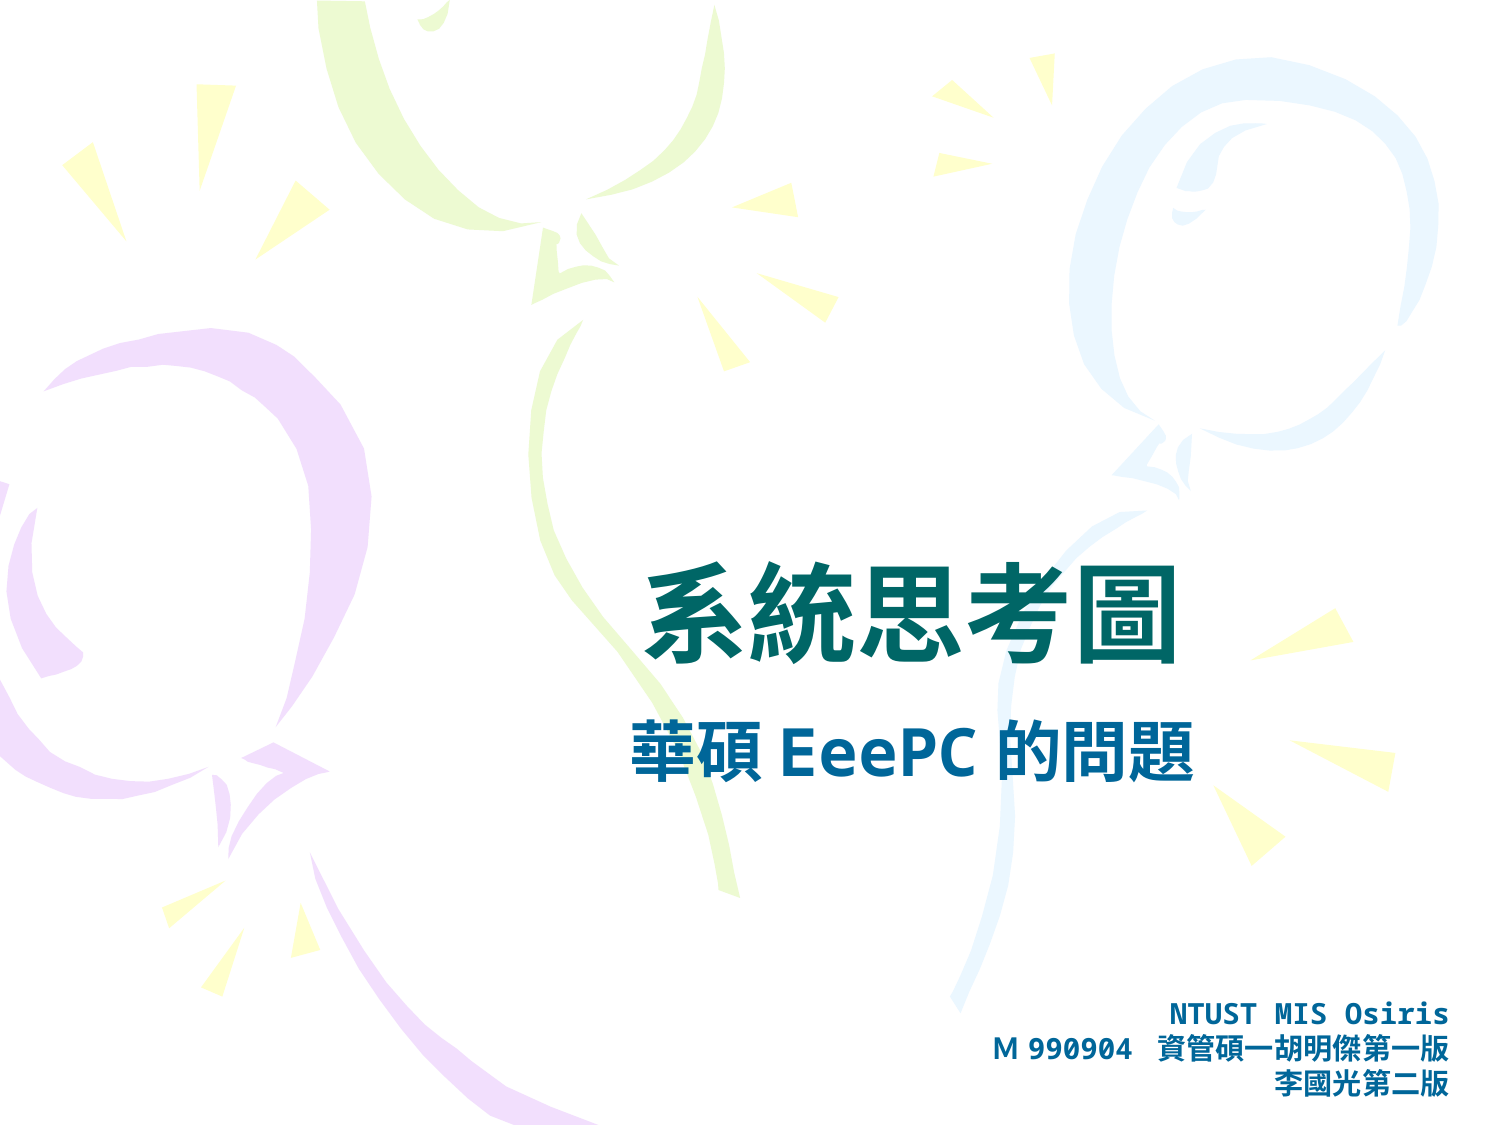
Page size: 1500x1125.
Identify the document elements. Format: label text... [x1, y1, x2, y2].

text_box NTUST MIS Osiris Ｍ990904 資管碩一胡明傑第一版 李國光第二版 [714, 987, 1465, 1108]
subtitle 華碩EeePC的問題 [408, 701, 1417, 947]
title 系統思考圖 [402, 97, 1419, 686]
